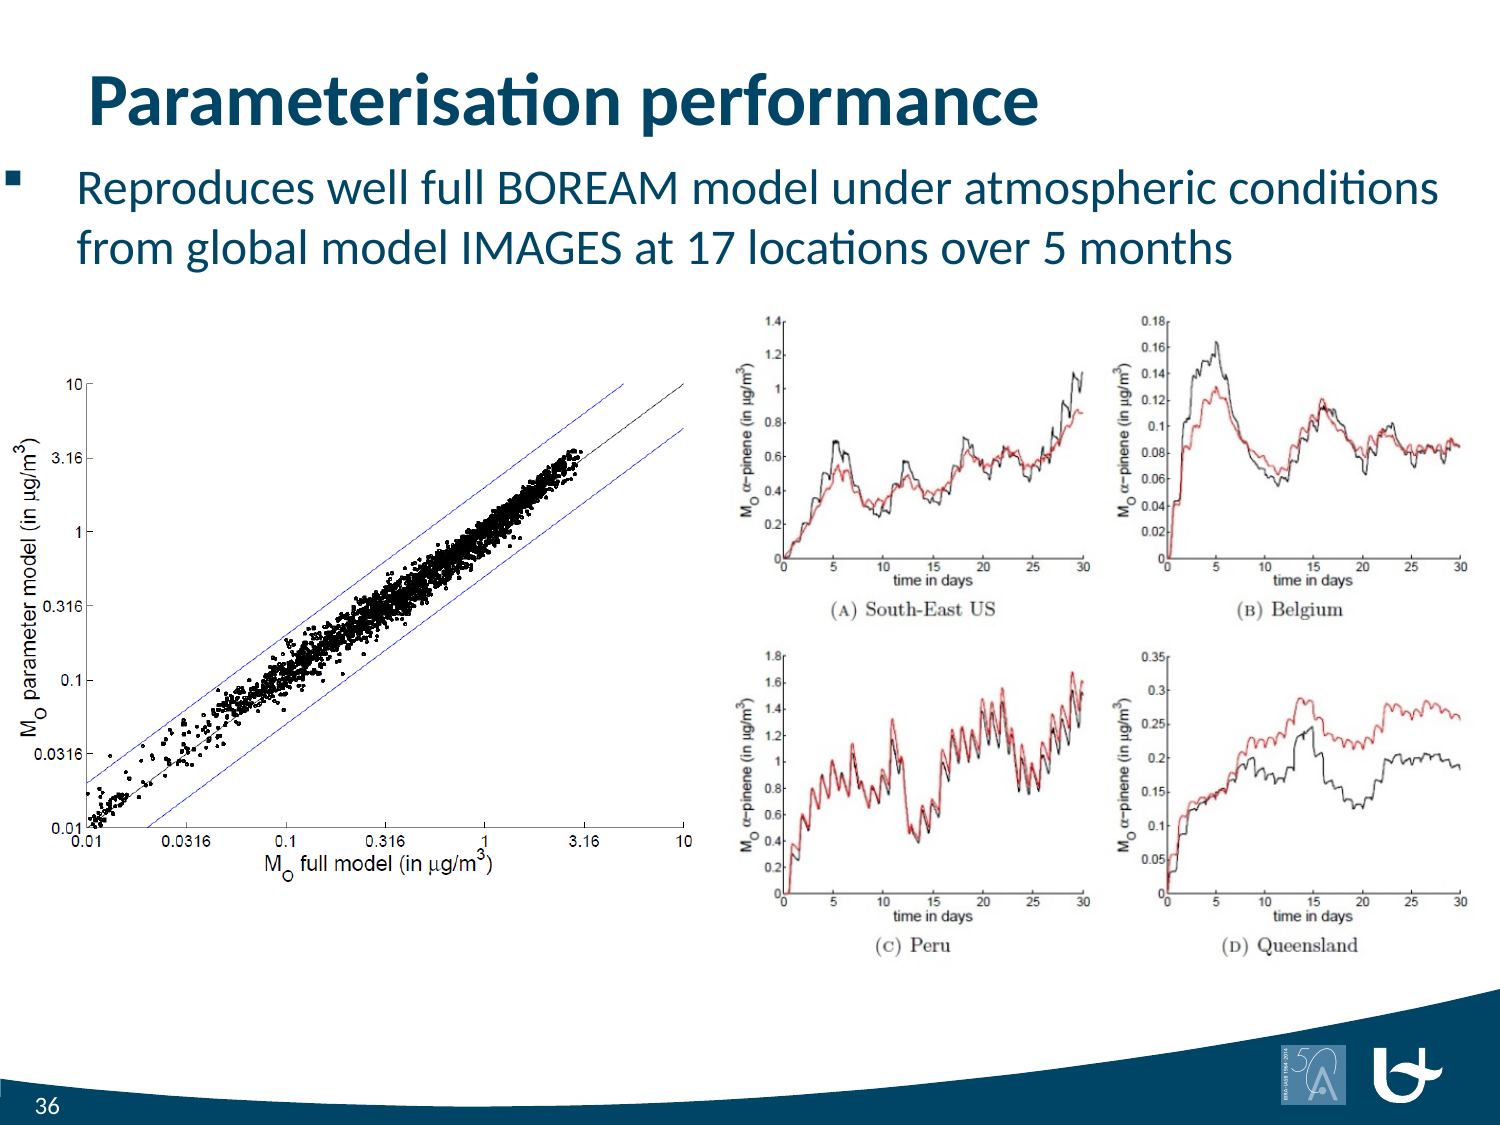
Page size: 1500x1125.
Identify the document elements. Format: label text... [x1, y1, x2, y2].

title Parameterisation performance [88, 19, 1412, 149]
picture [714, 288, 1483, 976]
slide_number 36 [0, 1083, 75, 1125]
picture [1282, 1046, 1345, 1104]
picture [1, 363, 702, 888]
list Reproduces well full BOREAM model under atmospheric conditions from global model IMAGES at 17 locations over 5 months [1, 149, 1483, 953]
